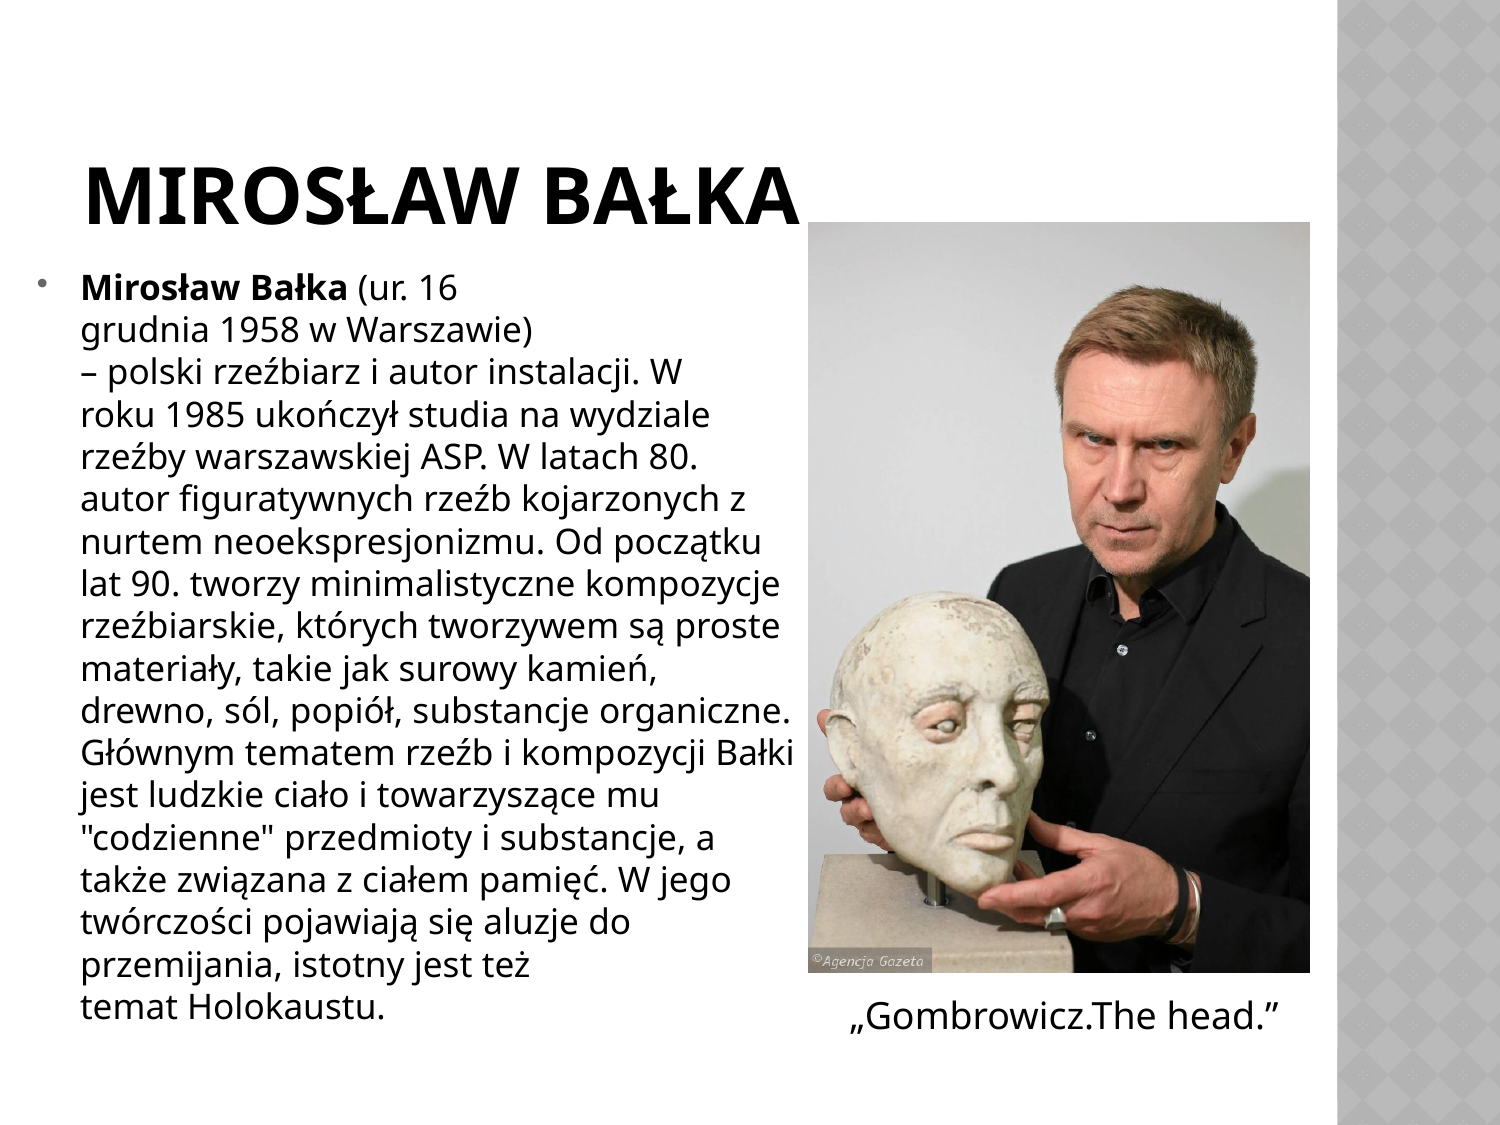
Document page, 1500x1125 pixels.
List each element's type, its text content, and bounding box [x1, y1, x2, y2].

title Mirosław bałka [75, 52, 1263, 240]
text_box „Gombrowicz.The head.” [834, 984, 1294, 1045]
picture [808, 222, 1310, 973]
list Mirosław Bałka (ur. 16 grudnia 1958 w Warszawie) – polski rzeźbiarz i autor instalacji. W roku 1985 ukończył studia na wydziale rzeźby warszawskiej ASP. W latach 80. autor figuratywnych rzeźb kojarzonych z nurtem neoekspresjonizmu. Od początku lat 90. tworzy minimalistyczne kompozycje rzeźbiarskie, których tworzywem są proste materiały, takie jak surowy kamień, drewno, sól, popiół, substancje organiczne. Głównym tematem rzeźb i kompozycji Bałki jest ludzkie ciało i towarzyszące mu "codzienne" przedmioty i substancje, a także związana z ciałem pamięć. W jego twórczości pojawiają się aluzje do przemijania, istotny jest też temat Holokaustu. [23, 257, 816, 1037]
